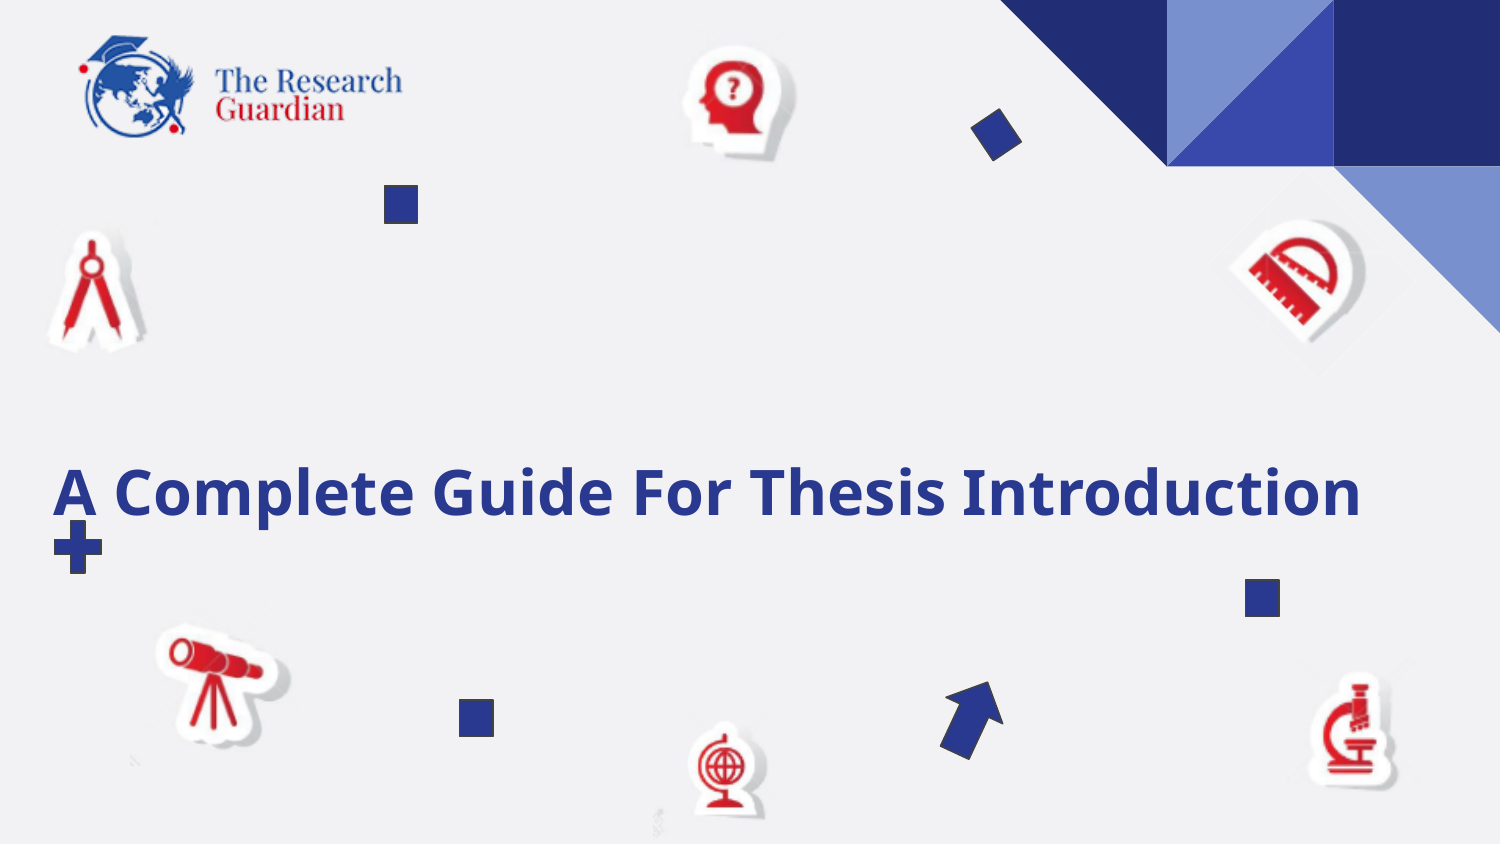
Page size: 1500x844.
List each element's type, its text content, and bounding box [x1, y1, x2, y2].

picture [679, 28, 804, 180]
picture [130, 601, 300, 766]
text_box [54, 520, 101, 574]
picture [1207, 170, 1415, 378]
picture [34, 219, 159, 367]
picture [1278, 658, 1435, 806]
picture [653, 711, 790, 843]
title A Complete Guide For Thesis Introduction [34, 411, 1384, 549]
text_box [459, 699, 493, 737]
text_box [384, 186, 418, 223]
picture [77, 33, 407, 141]
text_box [971, 109, 1022, 161]
text_box [940, 682, 1003, 760]
text_box [1245, 580, 1279, 617]
